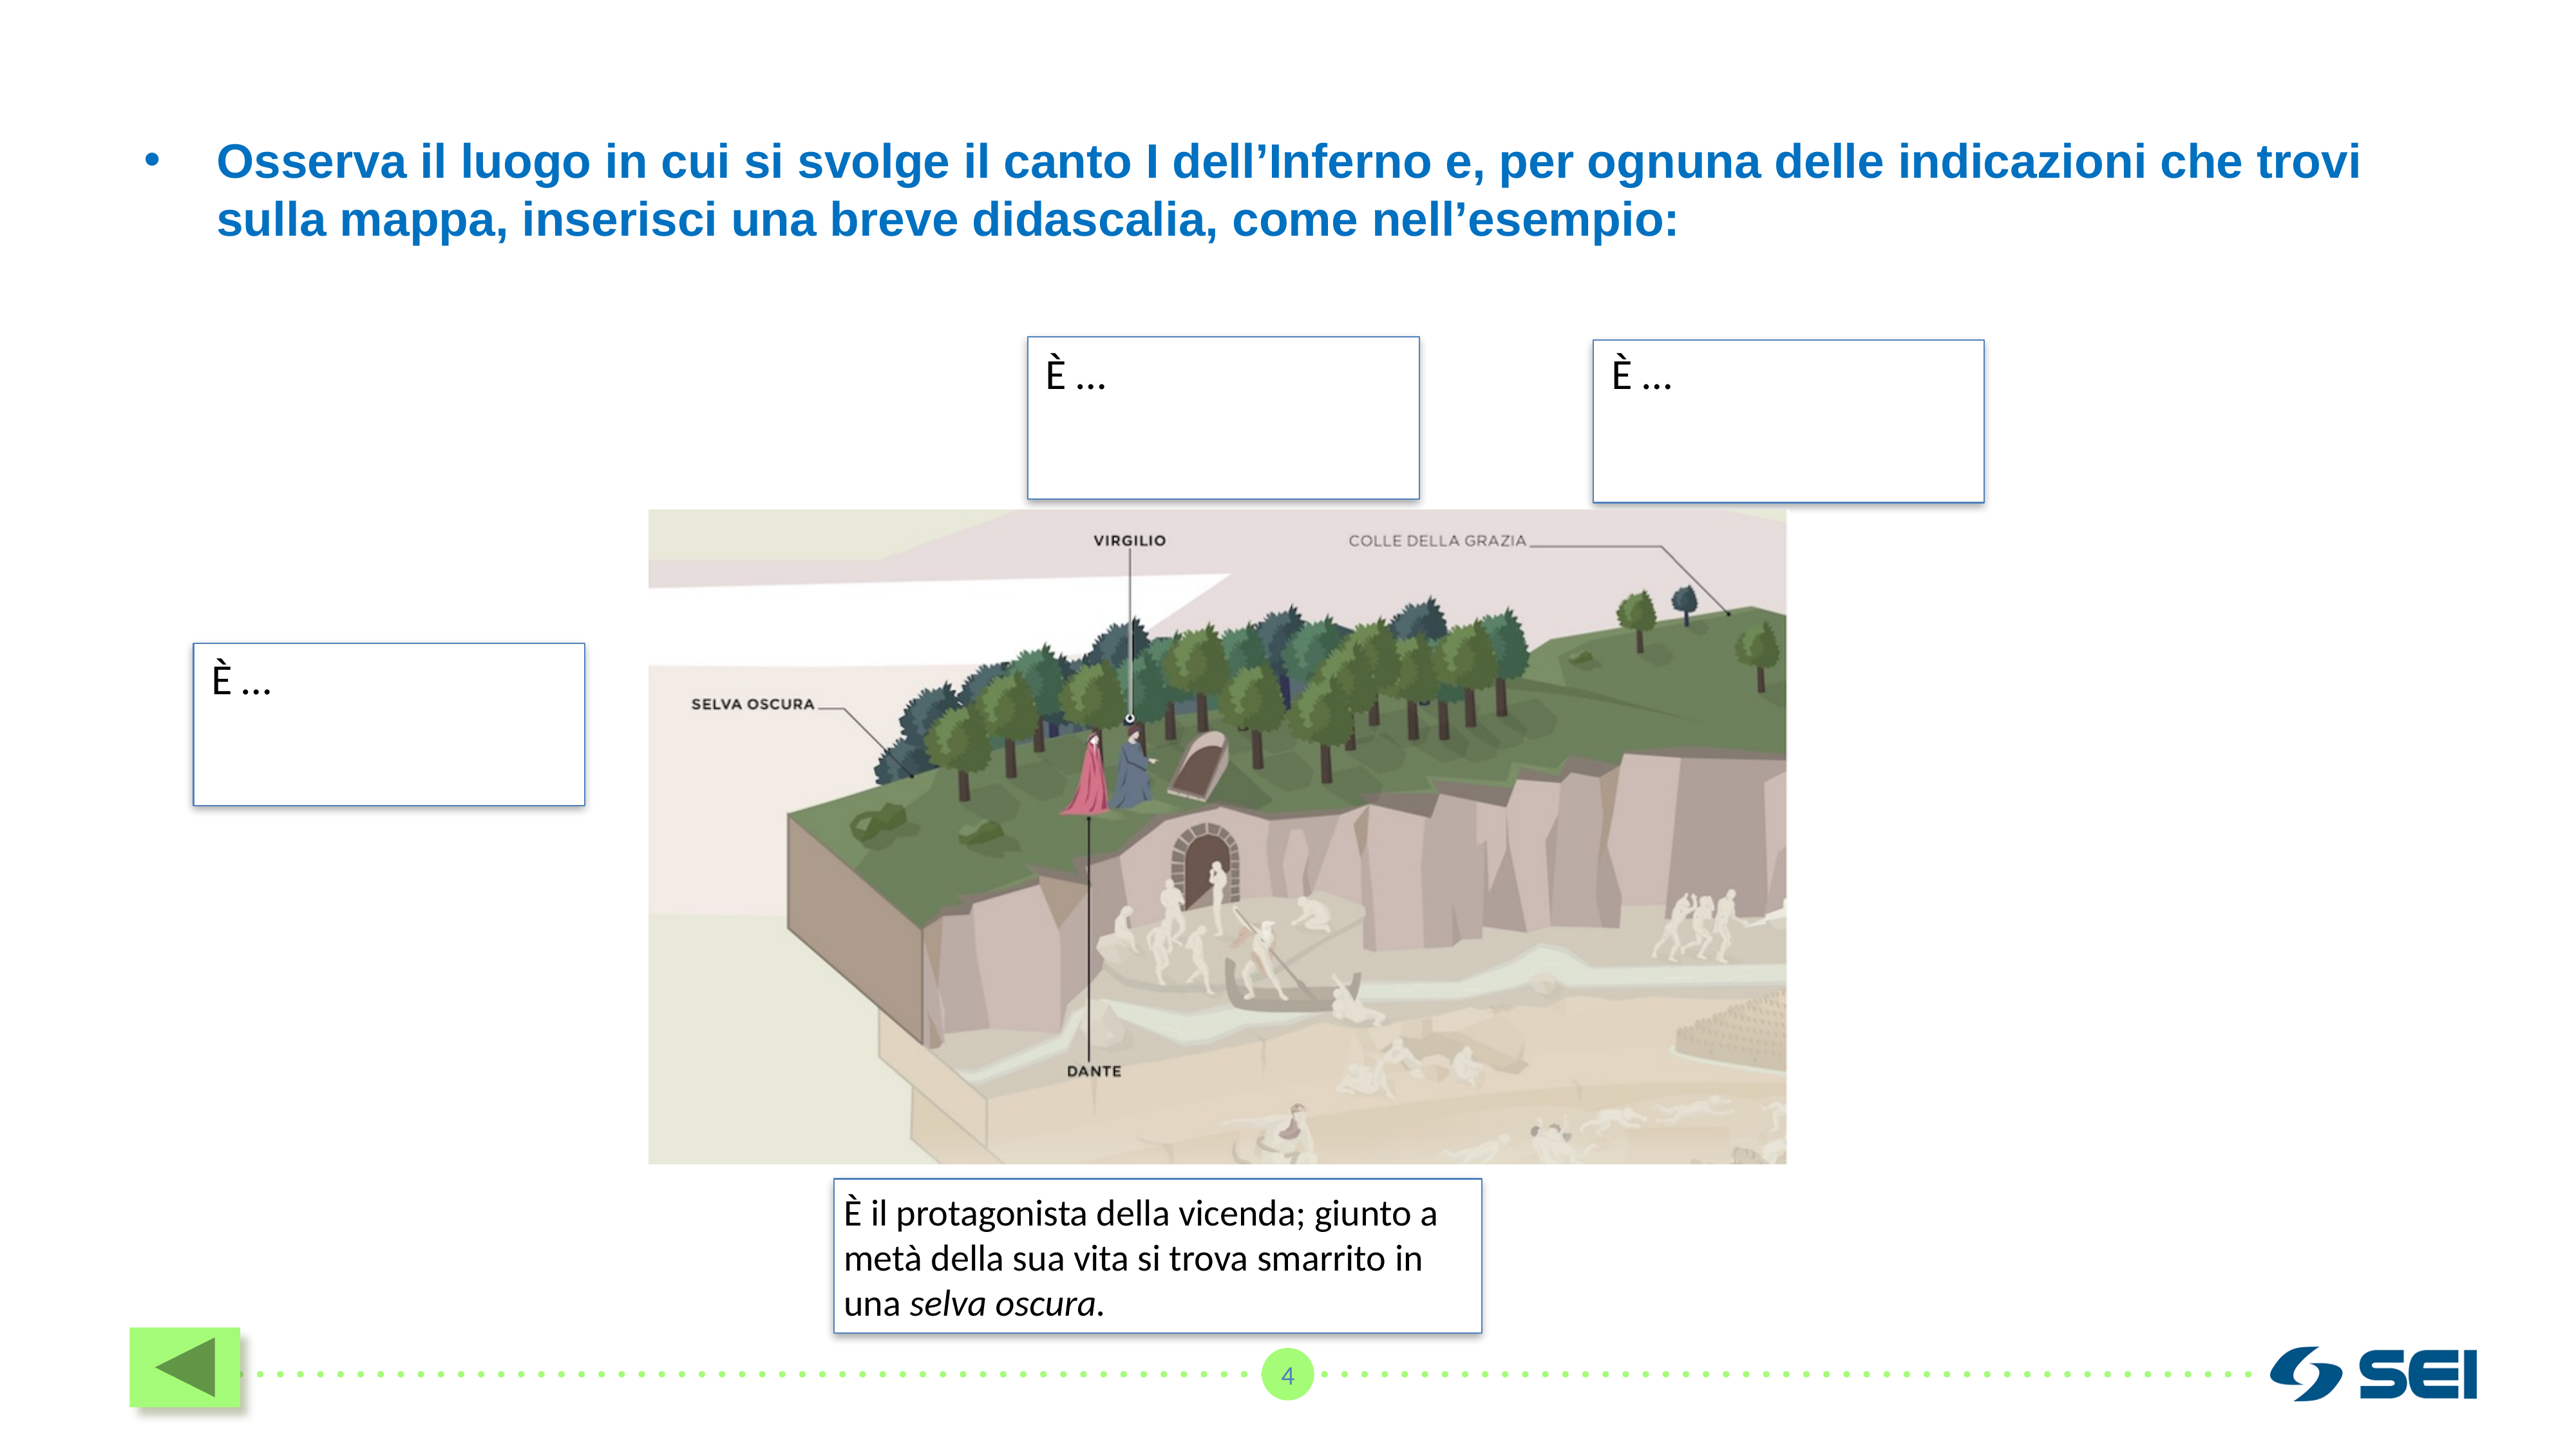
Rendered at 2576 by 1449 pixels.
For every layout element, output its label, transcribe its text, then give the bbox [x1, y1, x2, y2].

text_box Osserva il luogo in cui si svolge il canto I dell’Inferno e, per ognuna delle indicazioni che trovi sulla mappa, inserisci una breve didascalia, come nell’esempio: [134, 120, 2468, 283]
text_box [1028, 336, 1419, 500]
text_box È il protagonista della vicenda; giunto a metà della sua vita si trova smarrito in una selva oscura. [834, 1179, 1482, 1334]
text_box [193, 643, 585, 806]
picture [2270, 1347, 2477, 1401]
text_box [1593, 339, 1985, 503]
text_box È … [1611, 346, 1837, 398]
picture [648, 509, 1789, 1164]
text_box È … [211, 652, 436, 704]
text_box È … [1045, 346, 1271, 398]
slide_number 4 [1269, 1347, 1307, 1401]
